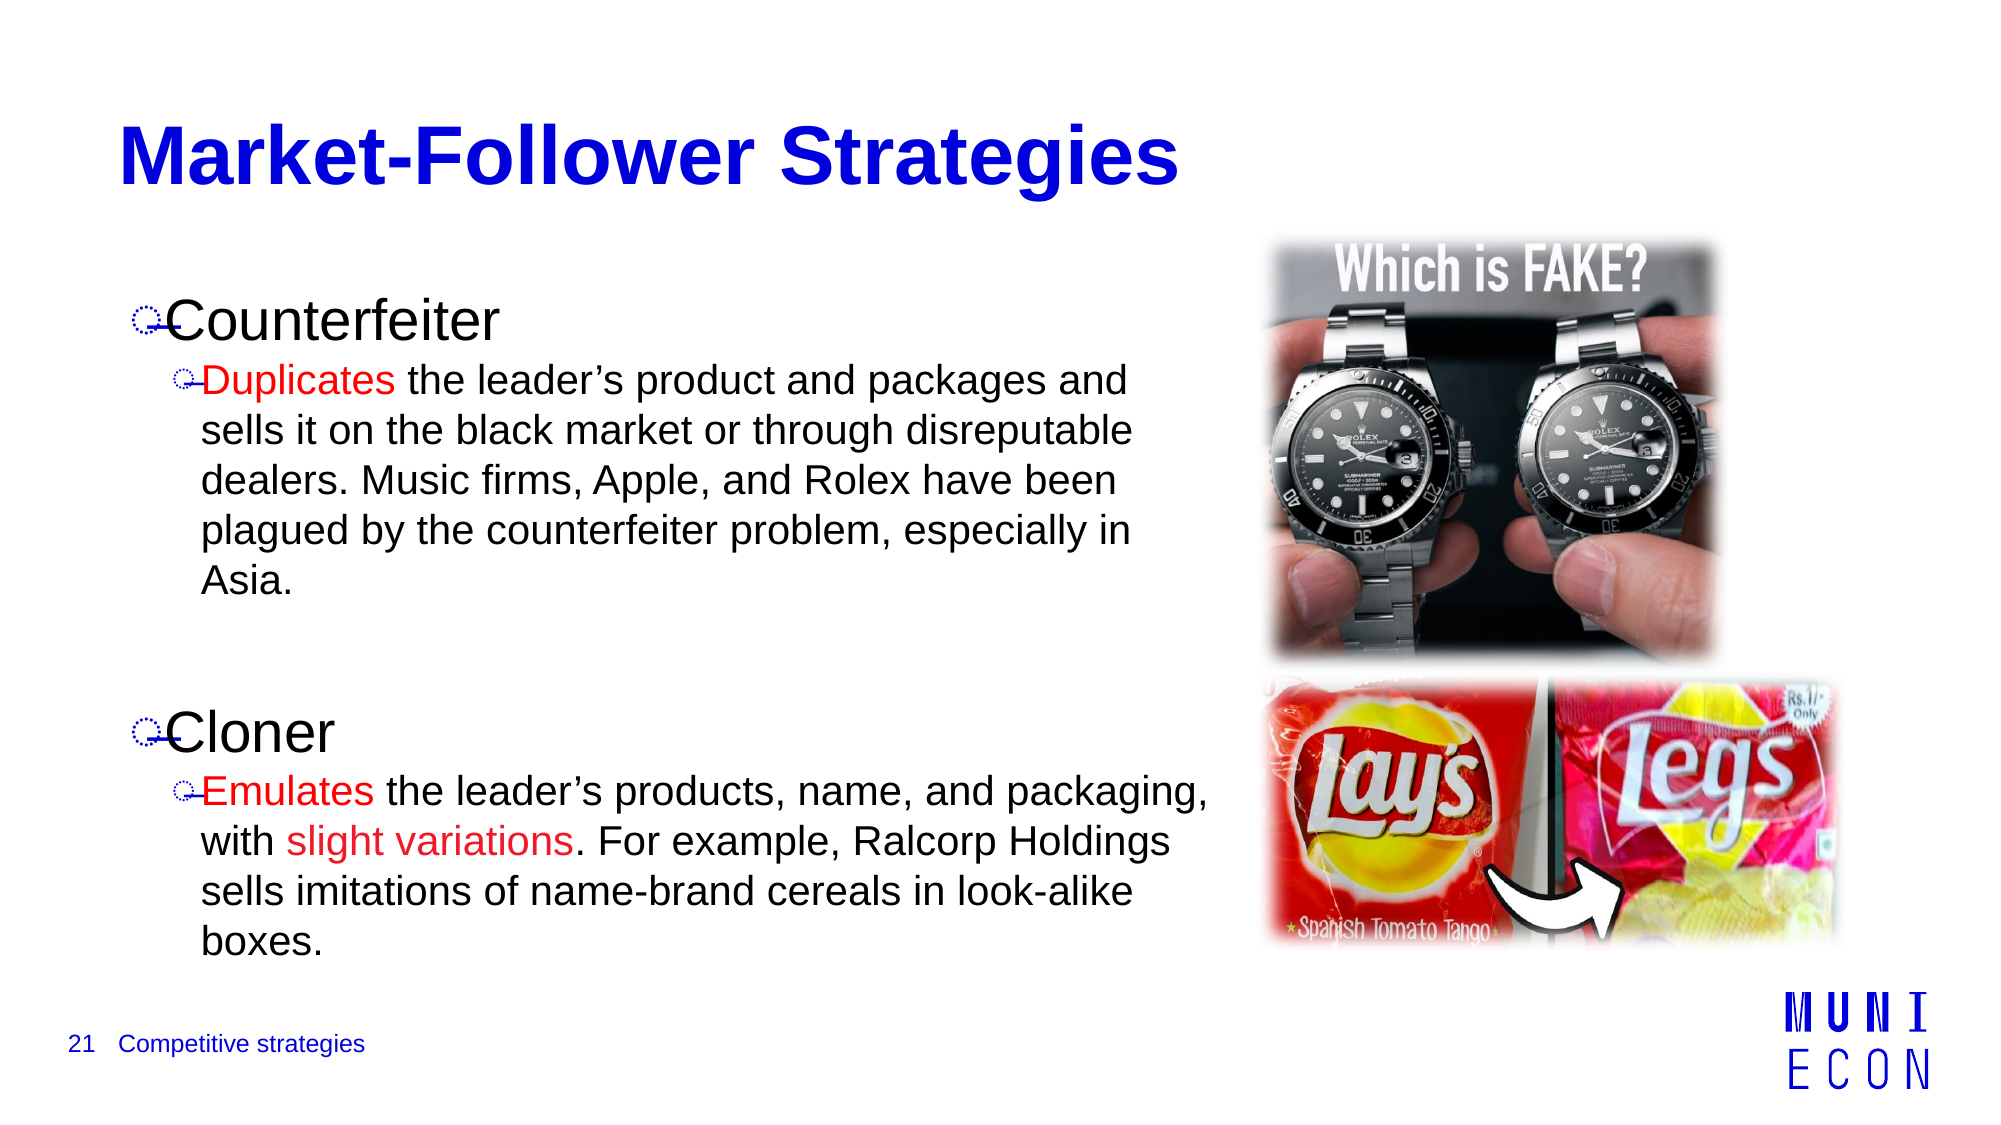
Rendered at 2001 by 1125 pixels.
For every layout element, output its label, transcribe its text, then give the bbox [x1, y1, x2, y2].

slide_number 21 [67, 1021, 110, 1063]
title Market-Follower Strategies [118, 118, 1883, 193]
list Counterfeiter Duplicates the leader’s product and packages and sells it on the black market or through disreputable dealers. Music firms, Apple, and Rolex have been plagued by the counterfeiter problem, especially in Asia. Cloner Emulates the leader’s products, name, and packaging, with slight variations. For example, Ralcorp Holdings sells imitations of name-brand cereals in look-alike boxes. [118, 277, 1218, 978]
footer Competitive strategies [118, 1021, 1418, 1063]
picture [1257, 229, 1846, 951]
